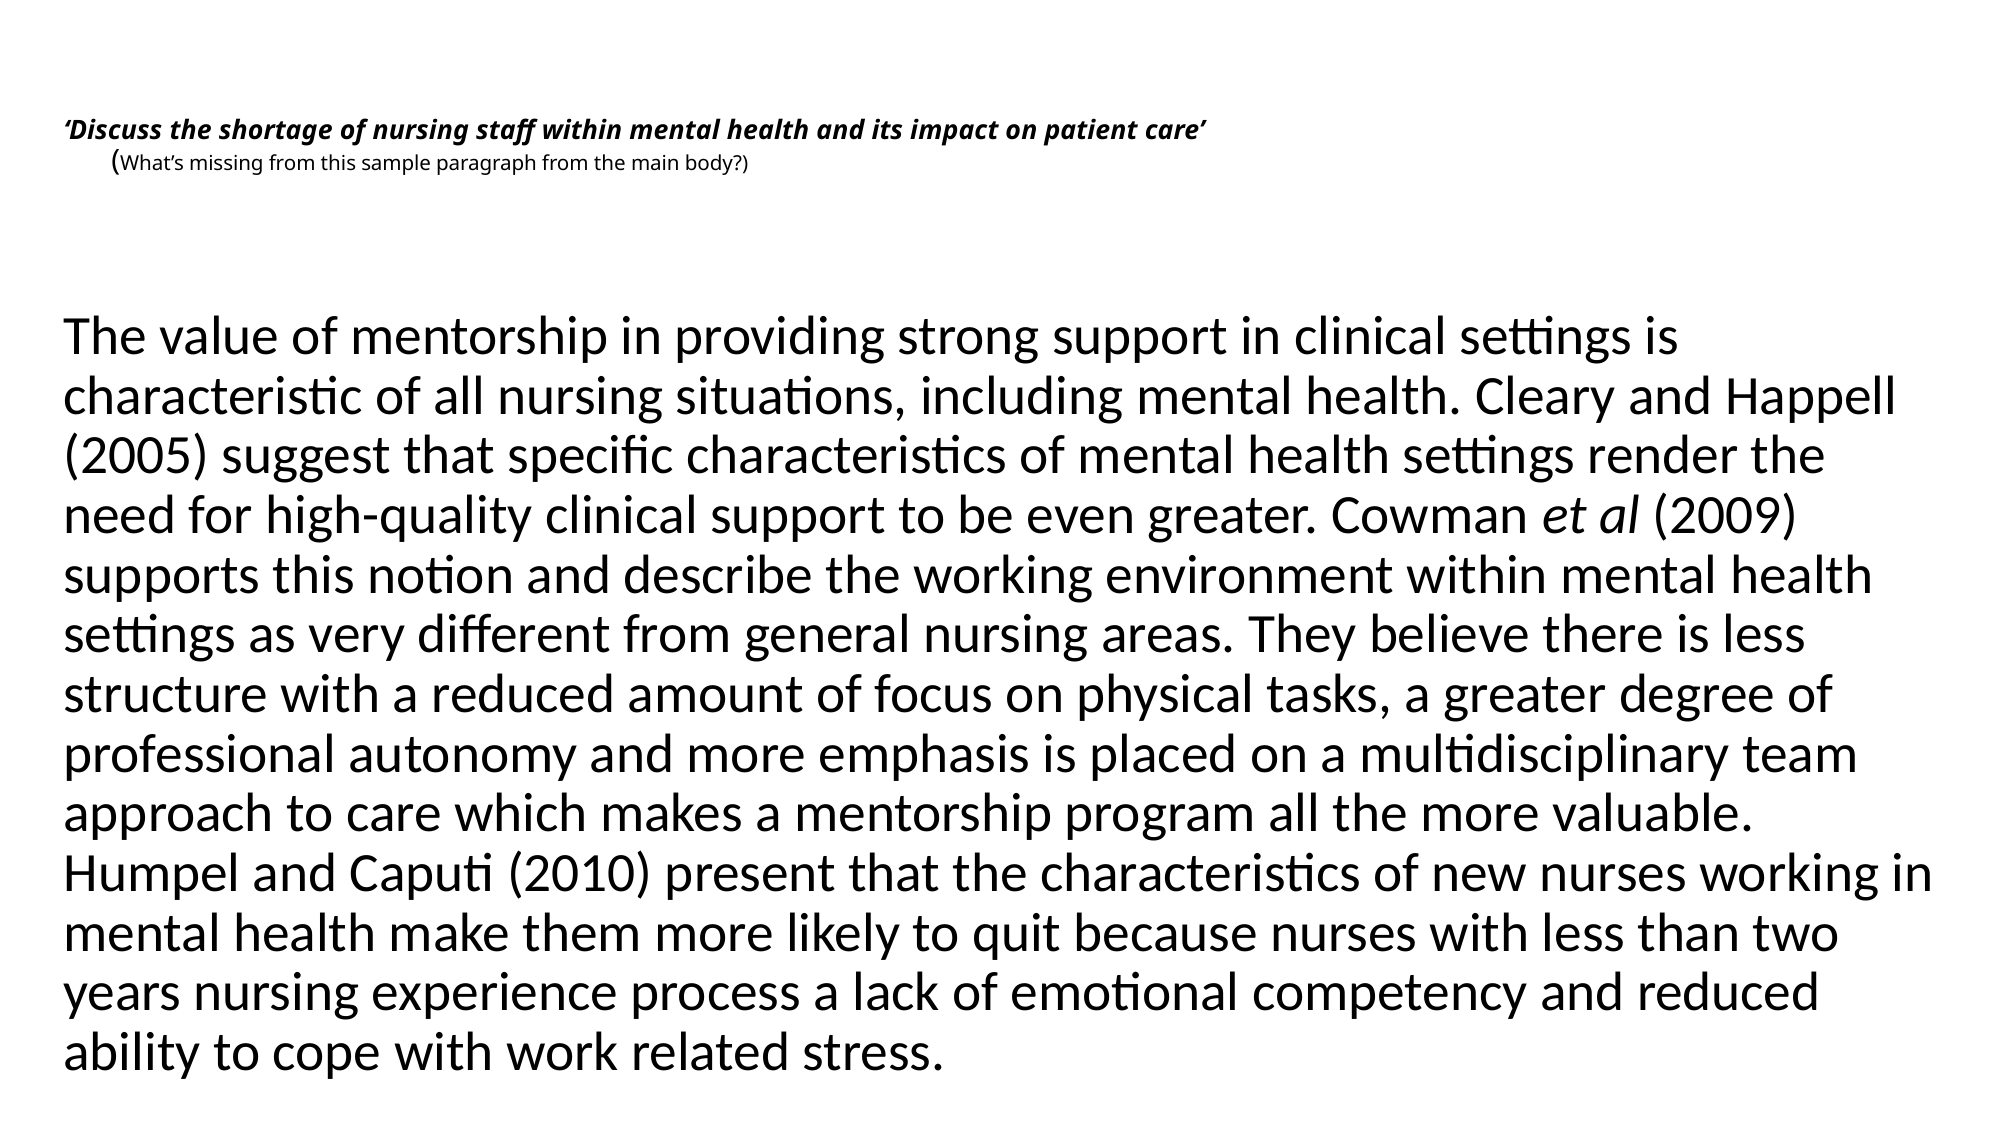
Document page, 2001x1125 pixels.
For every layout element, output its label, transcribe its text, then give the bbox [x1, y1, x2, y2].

title ‘Discuss the shortage of nursing staff within mental health and its impact on patient care’ (What’s missing from this sample paragraph from the main body?) [48, 108, 1863, 185]
list The value of mentorship in providing strong support in clinical settings is characteristic of all nursing situations, including mental health. Cleary and Happell (2005) suggest that specific characteristics of mental health settings render the need for high-quality clinical support to be even greater. Cowman et al (2009) supports this notion and describe the working environment within mental health settings as very different from general nursing areas. They believe there is less structure with a reduced amount of focus on physical tasks, a greater degree of professional autonomy and more emphasis is placed on a multidisciplinary team approach to care which makes a mentorship program all the more valuable. Humpel and Caputi (2010) present that the characteristics of new nurses working in mental health make them more likely to quit because nurses with less than two years nursing experience process a lack of emotional competency and reduced ability to cope with work related stress. [48, 299, 1953, 1099]
